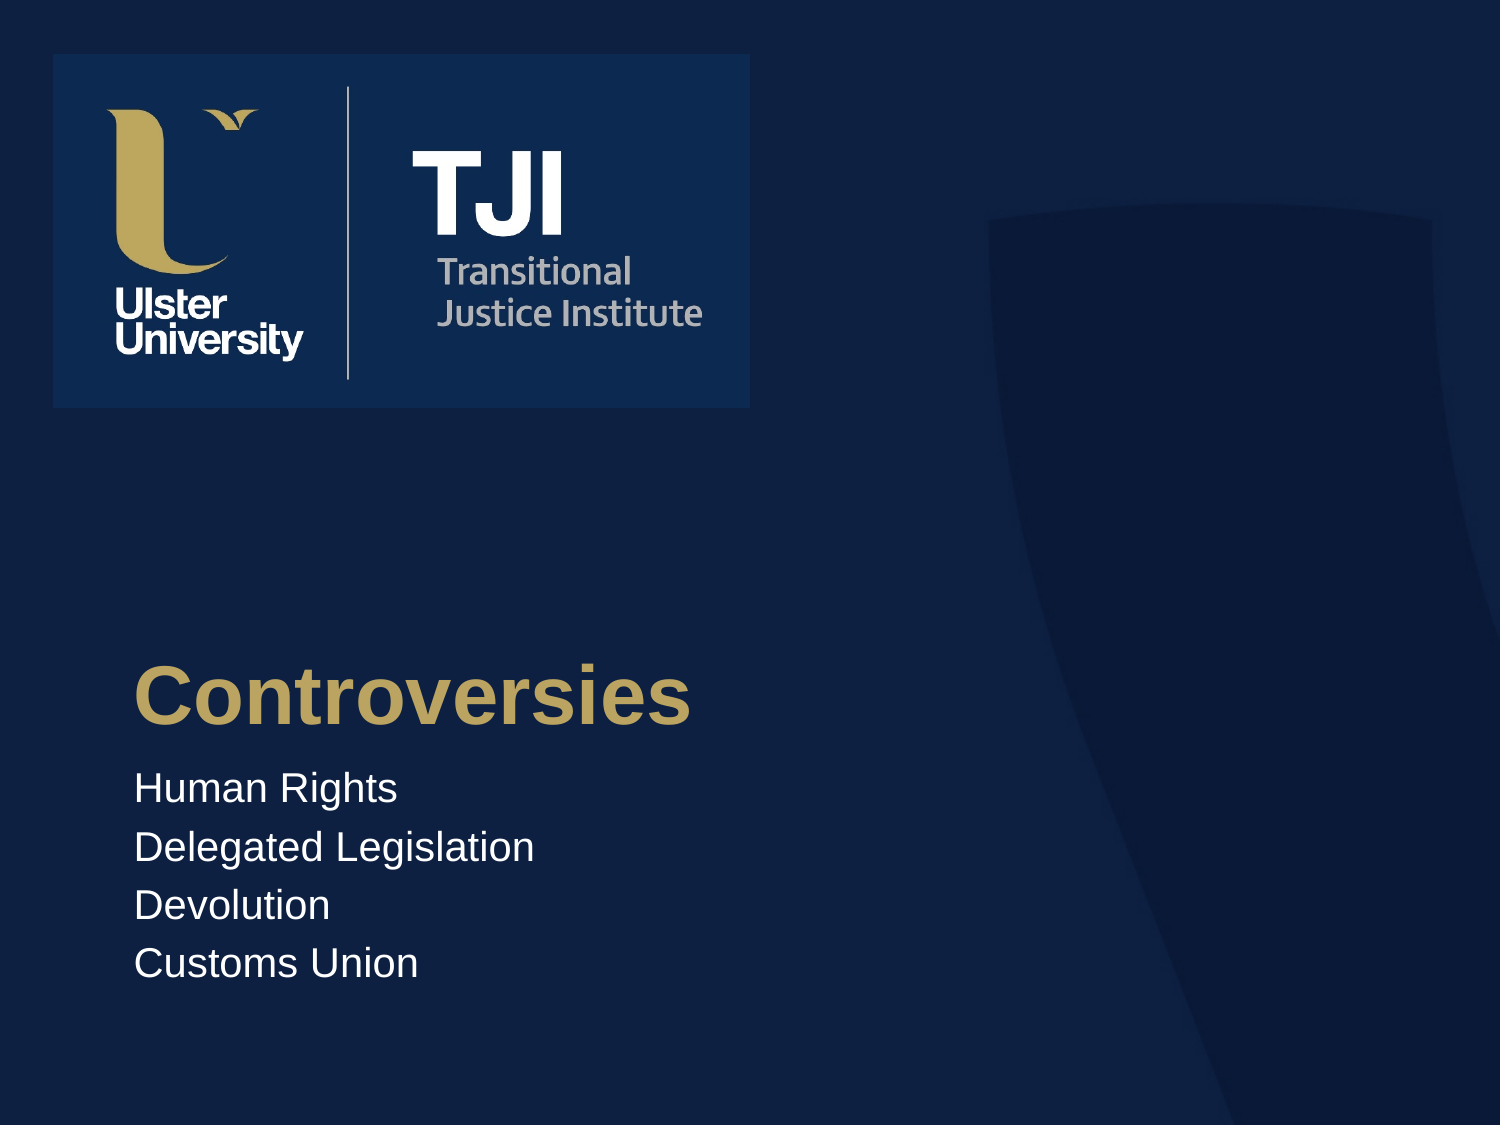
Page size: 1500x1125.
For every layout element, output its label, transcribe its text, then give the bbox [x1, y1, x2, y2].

picture [0, 0, 1500, 1125]
list Human Rights Delegated Legislation Devolution Customs Union [118, 753, 1394, 1000]
title Controversies [118, 633, 1394, 753]
